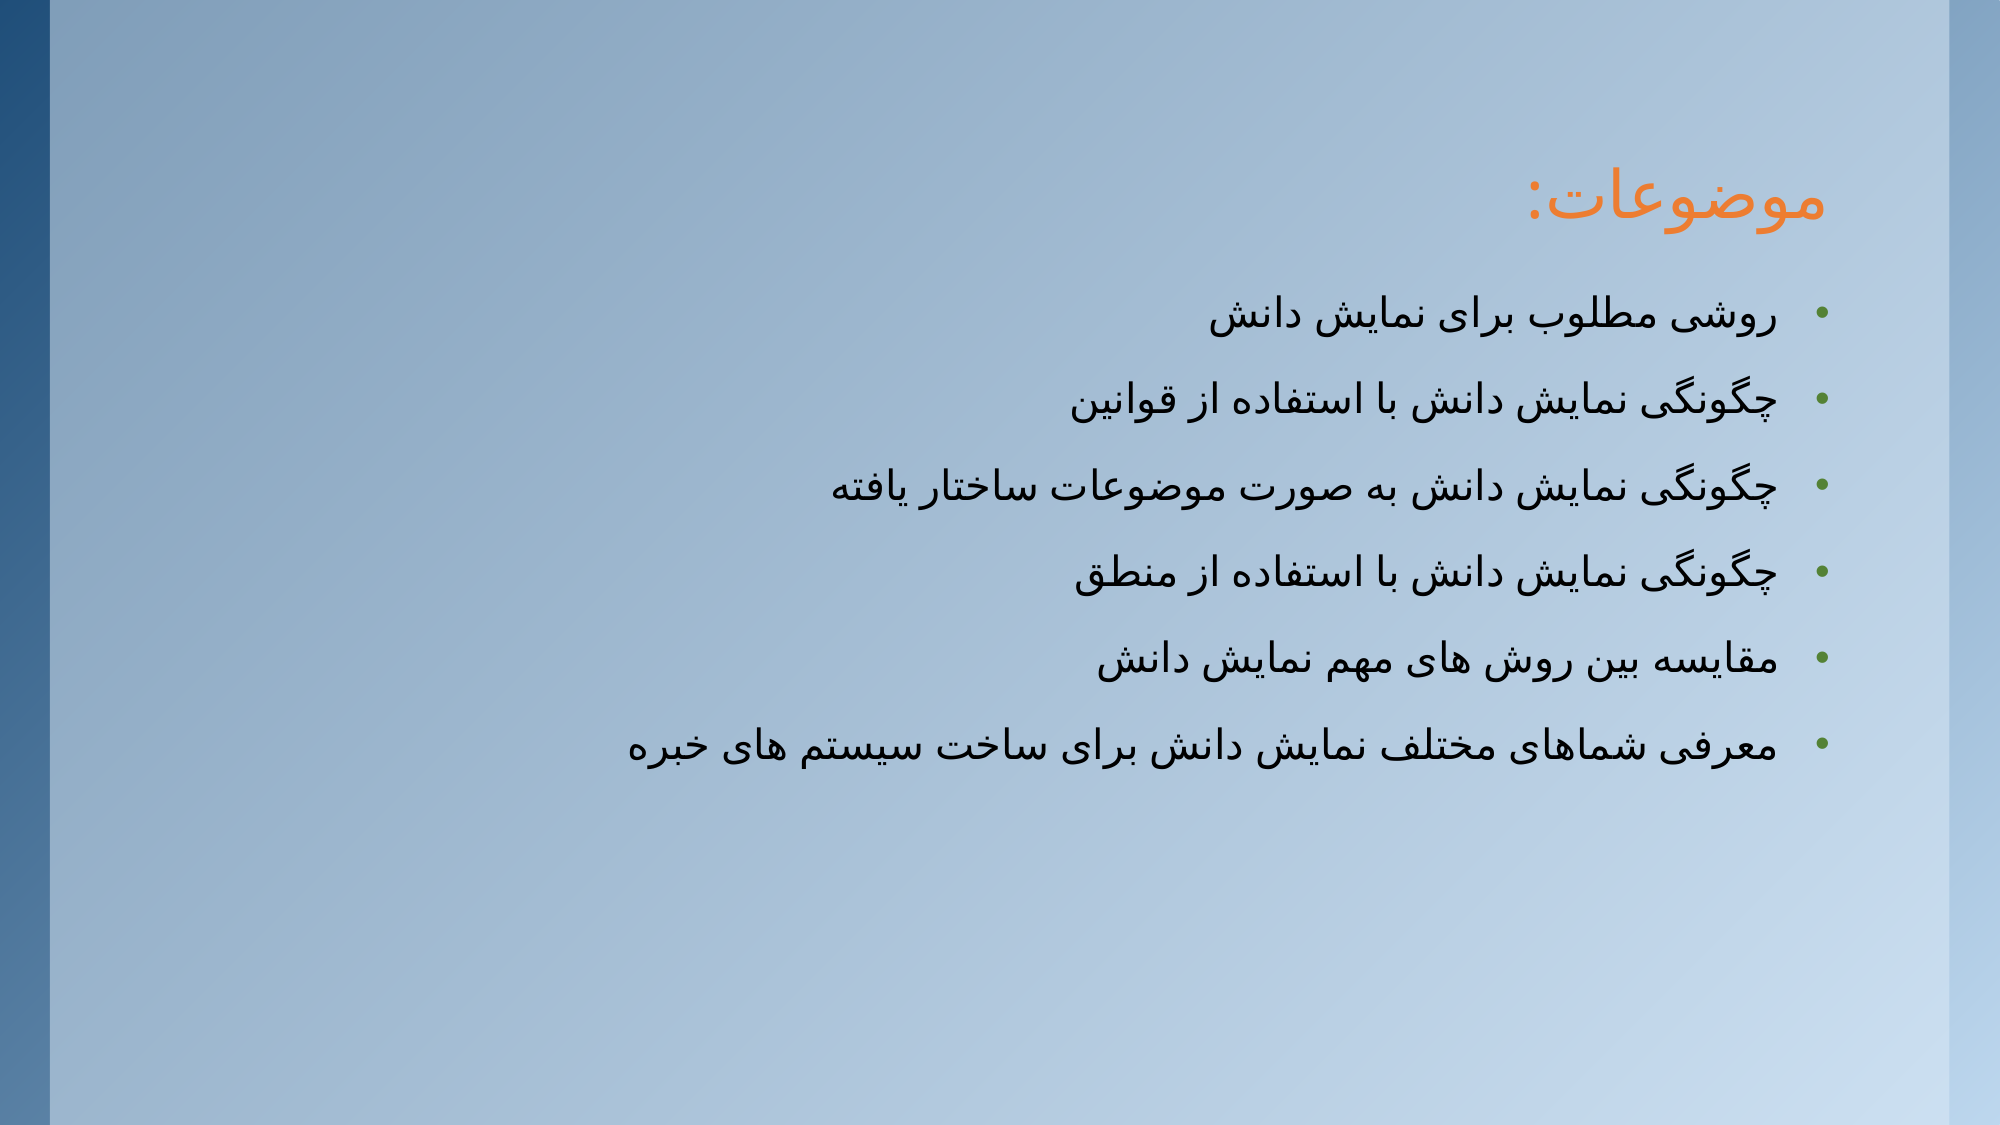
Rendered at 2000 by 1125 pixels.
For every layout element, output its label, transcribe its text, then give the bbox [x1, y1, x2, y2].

list روشی مطلوب برای نمایش دانش چگونگی نمایش دانش با استفاده از قوانین چگونگی نمایش دانش به صورت موضوعات ساختار یافته چگونگی نمایش دانش با استفاده از منطق مقایسه بین روش های مهم نمایش دانش معرفی شماهای مختلف نمایش دانش برای ساخت سیستم های خبره [183, 279, 1850, 1013]
title موضوعات: [183, 12, 1850, 242]
